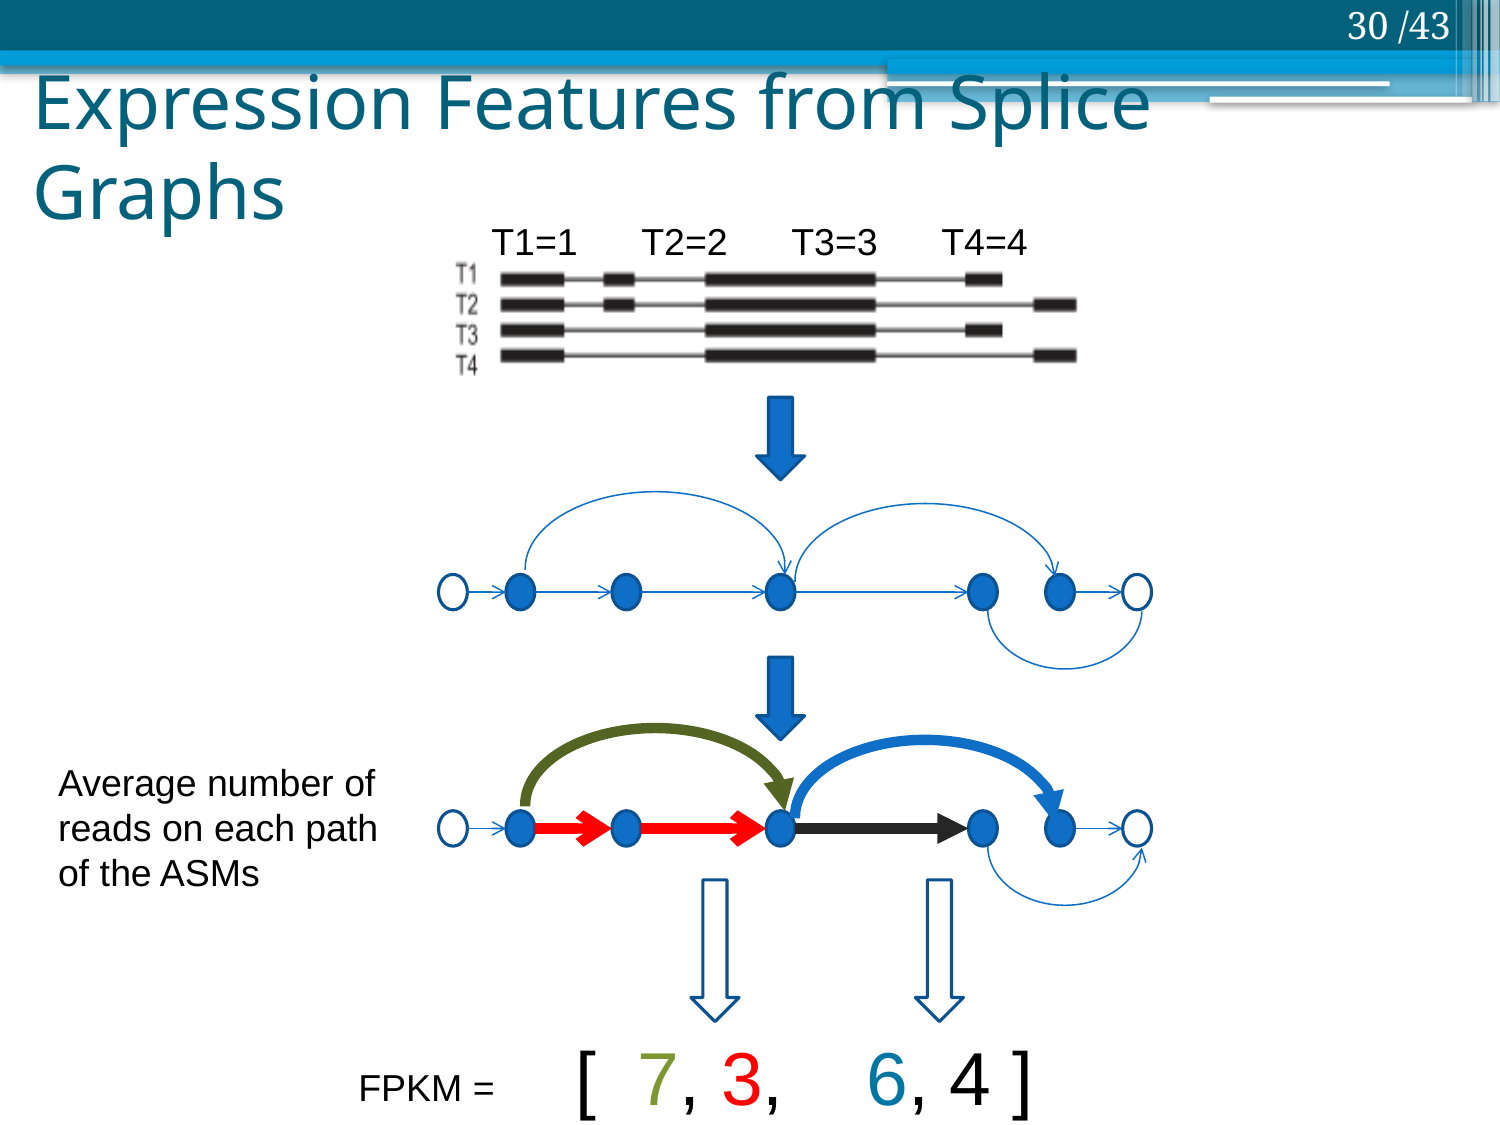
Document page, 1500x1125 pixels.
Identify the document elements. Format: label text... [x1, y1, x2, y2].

text_box [1121, 809, 1154, 847]
text_box [967, 579, 999, 612]
text_box [986, 609, 1143, 670]
text_box [504, 809, 536, 848]
text_box [1044, 809, 1076, 846]
text_box [ 7, 3, 6, 4 ] [560, 1023, 1282, 1125]
text_box [764, 810, 796, 848]
text_box [504, 572, 537, 612]
text_box [1121, 572, 1154, 611]
text_box [913, 878, 965, 1023]
slide_number 29 /43 [1257, 0, 1466, 61]
text_box [794, 739, 1061, 823]
text_box [524, 490, 792, 575]
picture [447, 255, 1085, 386]
text_box Average number of reads on each path of the ASMs [43, 751, 402, 902]
text_box [1044, 572, 1076, 609]
title Expression Features from Splice Graphs [17, 56, 1400, 232]
text_box [524, 727, 792, 812]
text_box FPKM = [343, 1057, 511, 1117]
text_box [755, 655, 807, 742]
text_box [794, 502, 1059, 582]
text_box [986, 846, 1147, 907]
text_box [436, 809, 469, 848]
text_box [764, 574, 797, 612]
text_box [755, 395, 807, 482]
text_box [610, 572, 643, 612]
text_box [689, 878, 741, 1023]
text_box [610, 809, 642, 848]
text_box [436, 572, 469, 612]
text_box [967, 819, 999, 848]
text_box T1=1 T2=2 T3=3 T4=4 [476, 210, 1043, 252]
